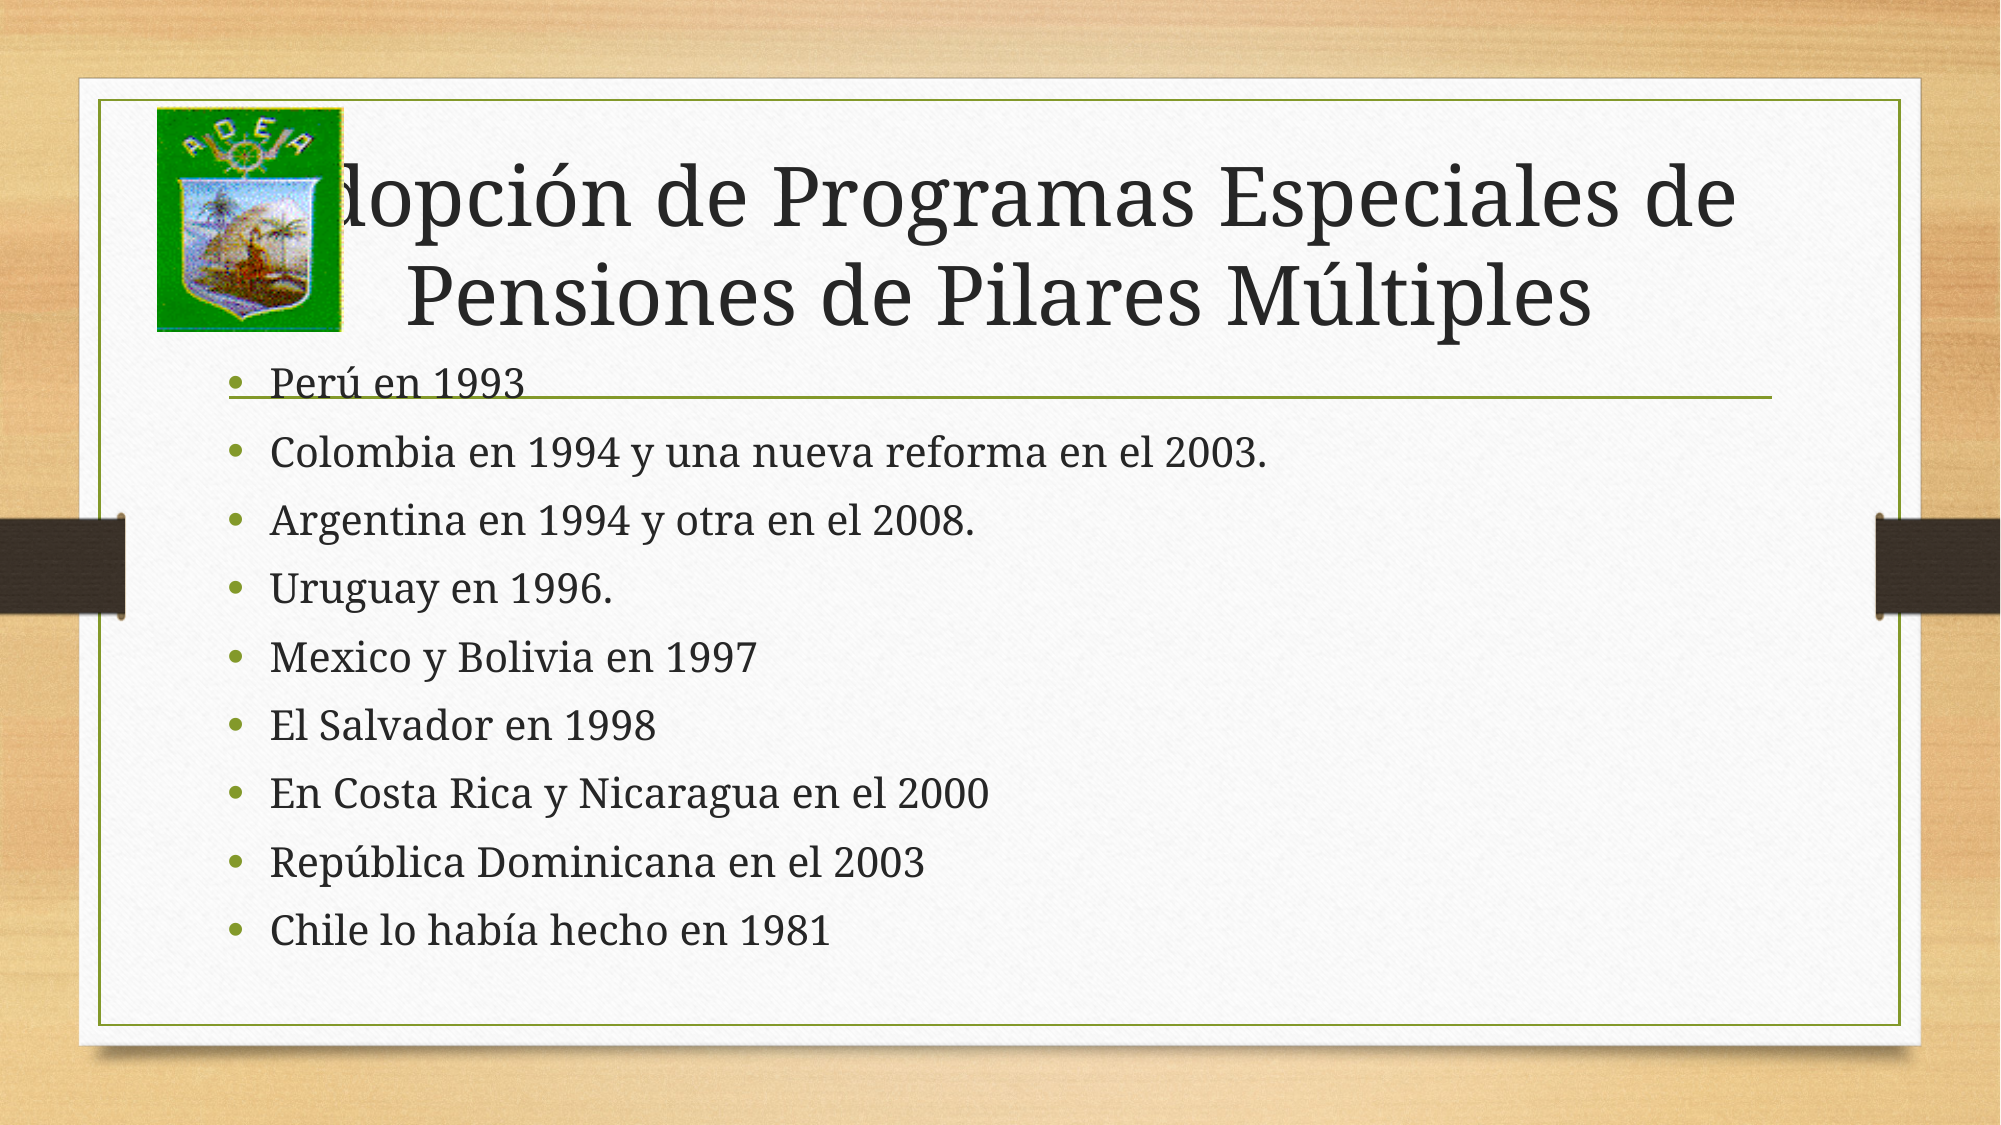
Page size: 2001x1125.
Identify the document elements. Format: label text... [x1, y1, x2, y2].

list Perú en 1993 Colombia en 1994 y una nueva reforma en el 2003. Argentina en 1994 y otra en el 2008. Uruguay en 1996. Mexico y Bolivia en 1997 El Salvador en 1998 En Costa Rica y Nicaragua en el 2000 República Dominicana en el 2003 Chile lo había hecho en 1981 [212, 349, 1788, 964]
picture [0, 0, 2001, 1125]
title Adopción de Programas Especiales de Pensiones de Pilares Múltiples [212, 135, 1788, 349]
